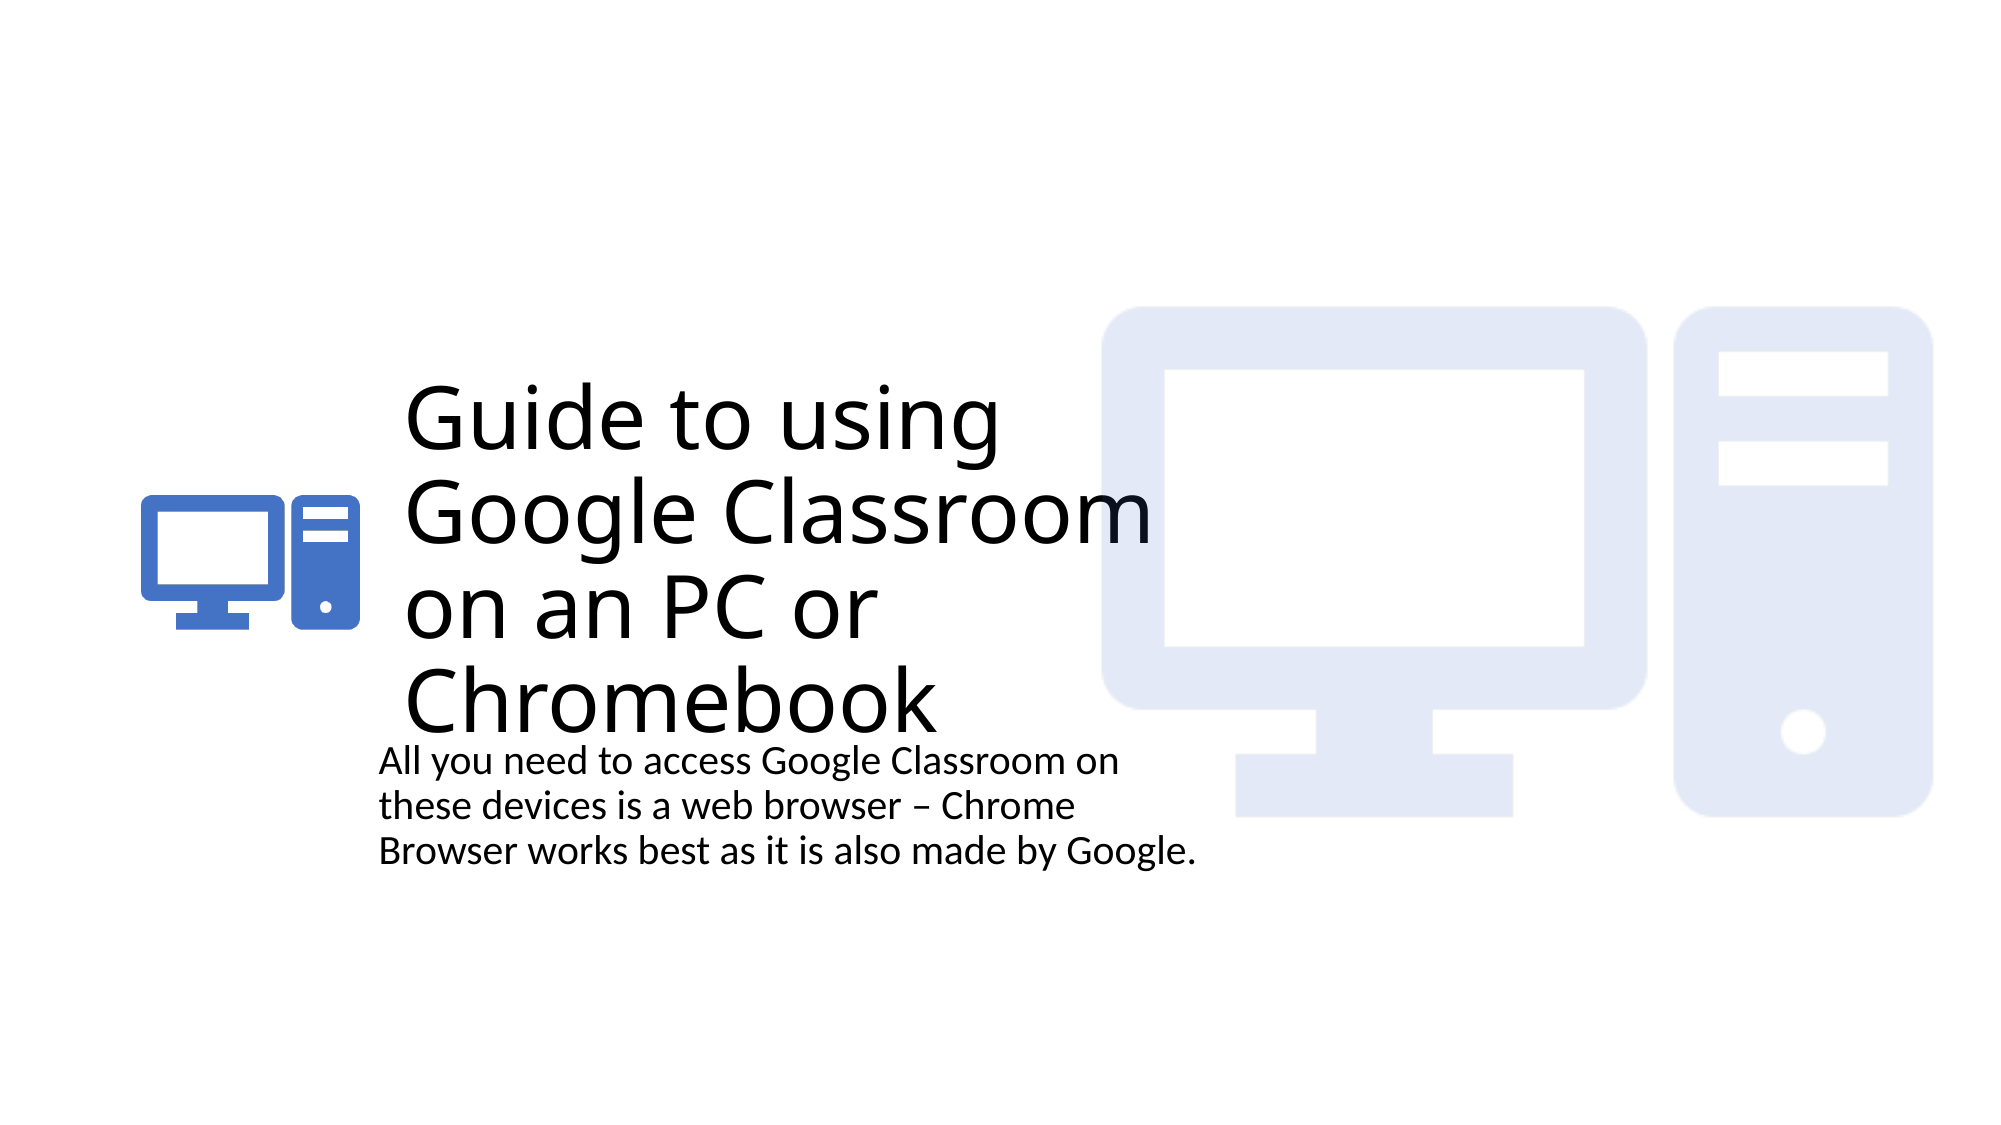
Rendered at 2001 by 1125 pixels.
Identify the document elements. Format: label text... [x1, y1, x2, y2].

subtitle All you need to access Google Classroom on these devices is a web browser – Chrome Browser works best as it is also made by Google. [363, 731, 1089, 957]
picture [1089, 133, 1947, 992]
picture [137, 449, 363, 675]
title Guide to using Google Classroom on an PC or Chromebook [388, 358, 1089, 731]
